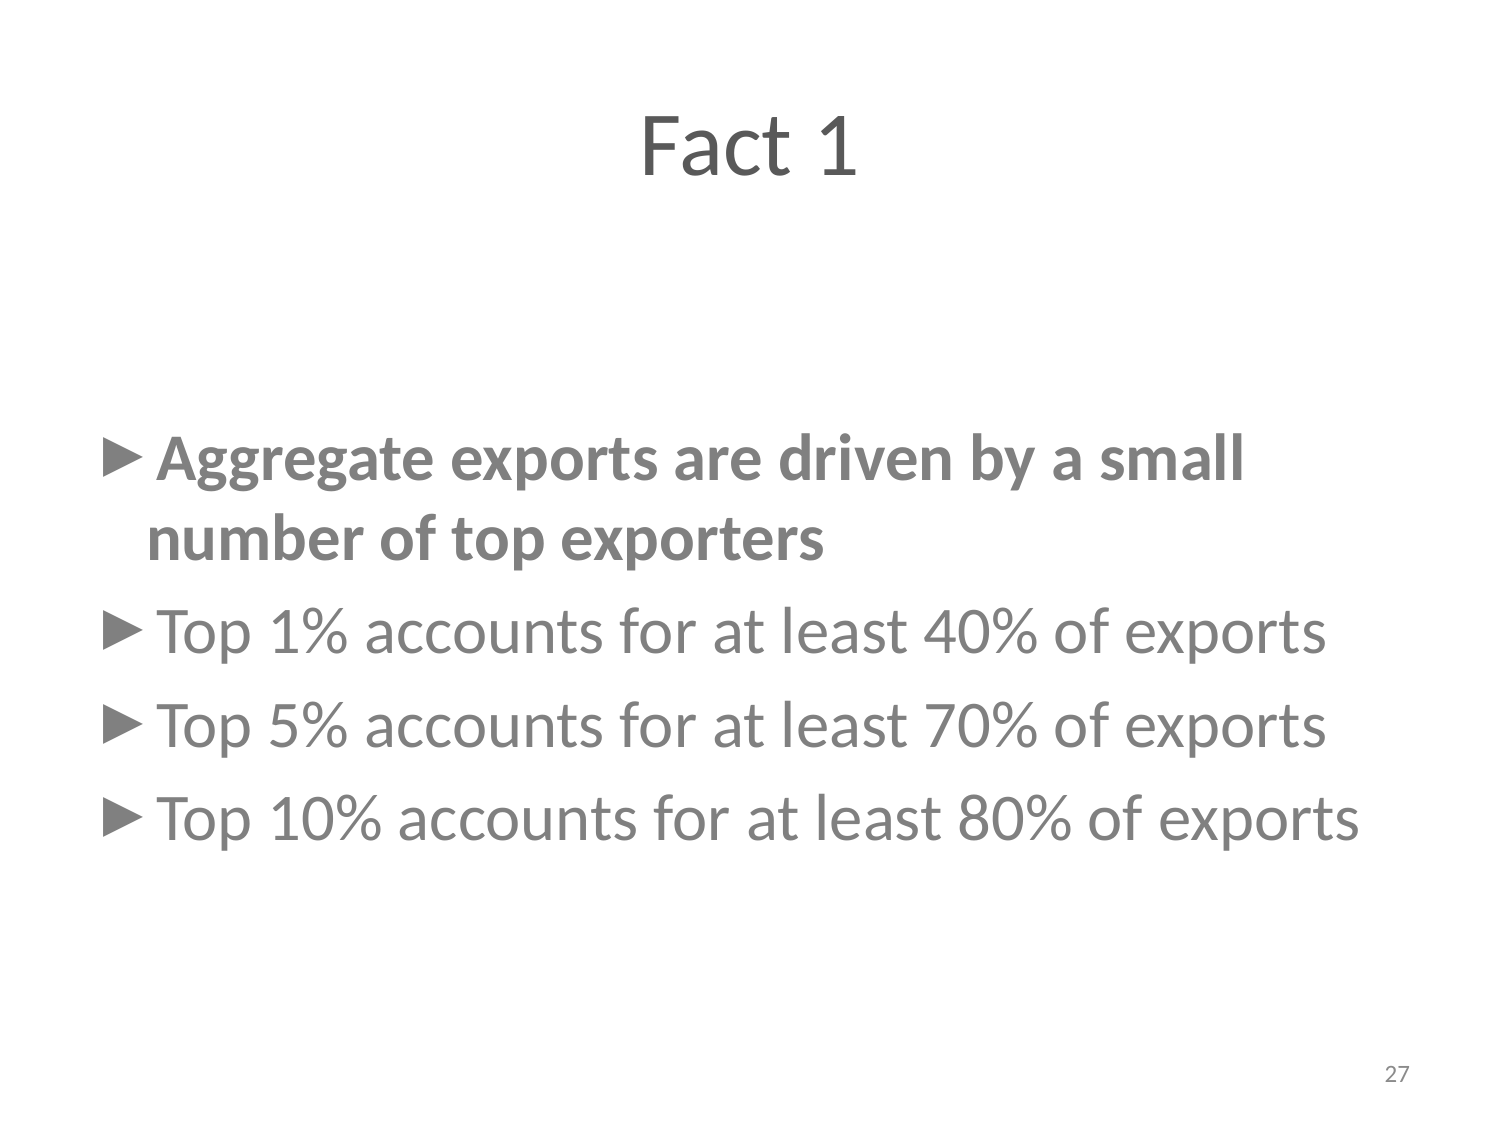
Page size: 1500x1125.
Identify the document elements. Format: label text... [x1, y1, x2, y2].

list Aggregate exports are driven by a small number of top exporters Top 1% accounts for at least 40% of exports Top 5% accounts for at least 70% of exports Top 10% accounts for at least 80% of exports [74, 262, 1426, 1006]
slide_number 27 [1074, 1042, 1425, 1103]
title Fact 1 [74, 44, 1426, 233]
